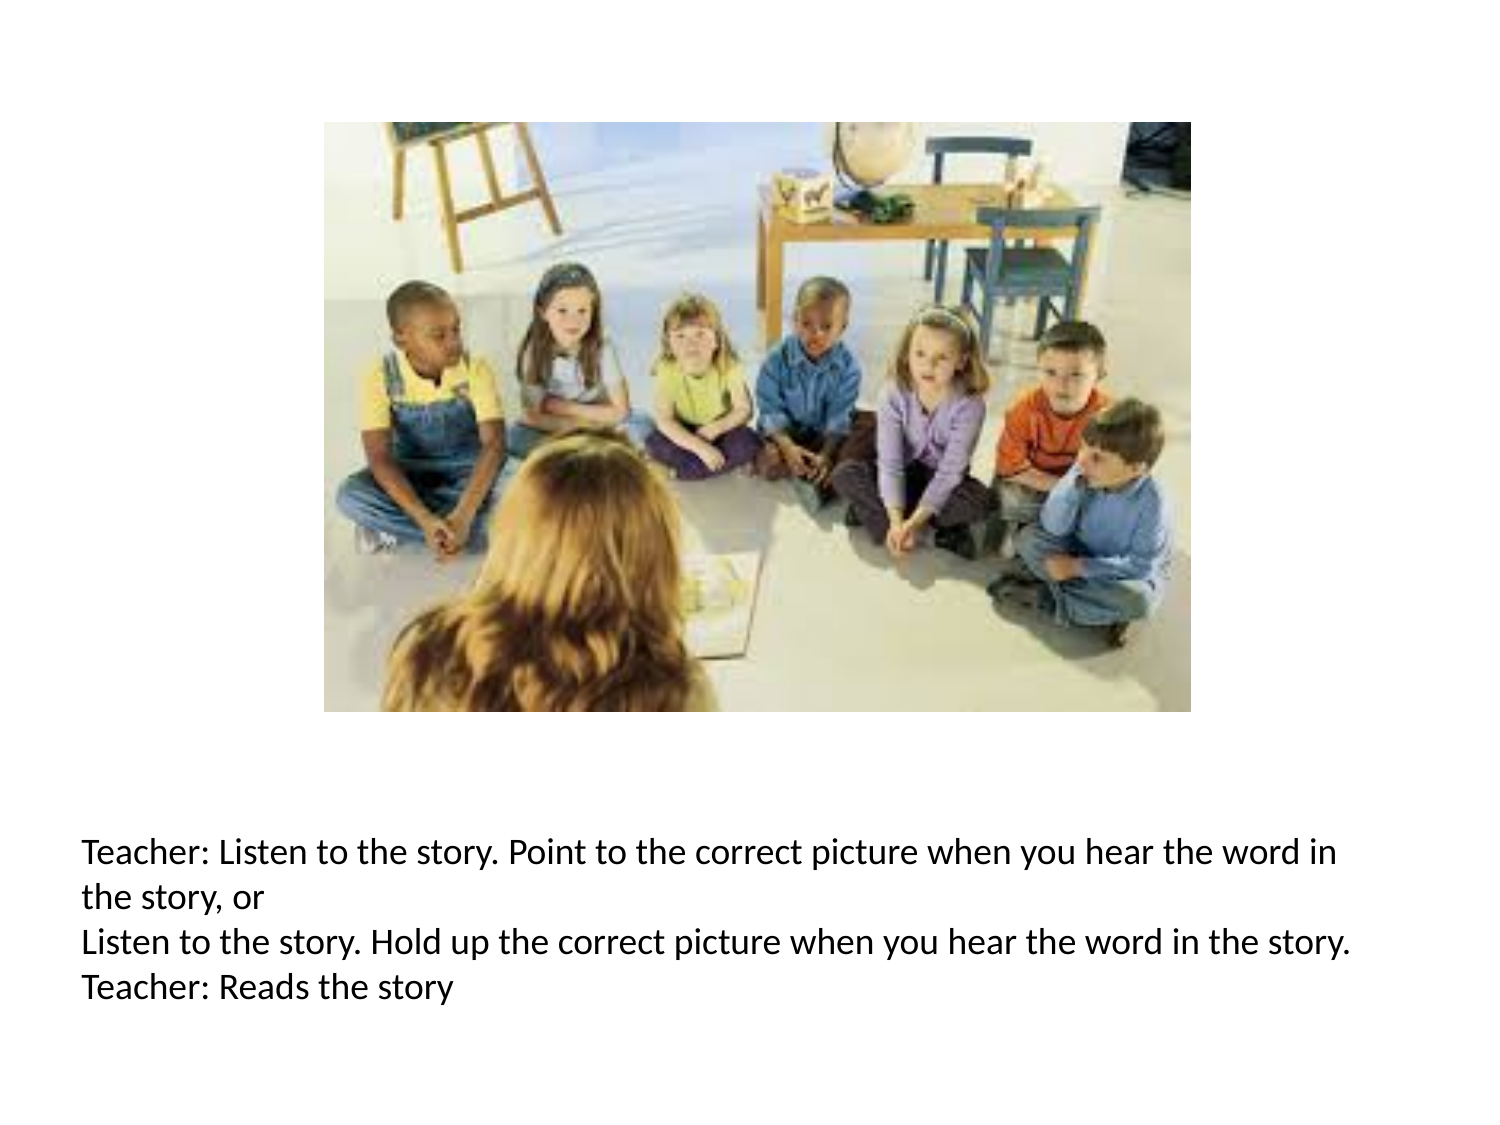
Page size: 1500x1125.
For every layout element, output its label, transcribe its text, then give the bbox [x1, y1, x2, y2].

text_box Teacher: Listen to the story. Point to the correct picture when you hear the word in the story, or Listen to the story. Hold up the correct picture when you hear the word in the story. Teacher: Reads the story [66, 819, 1402, 1015]
picture [324, 122, 1192, 713]
